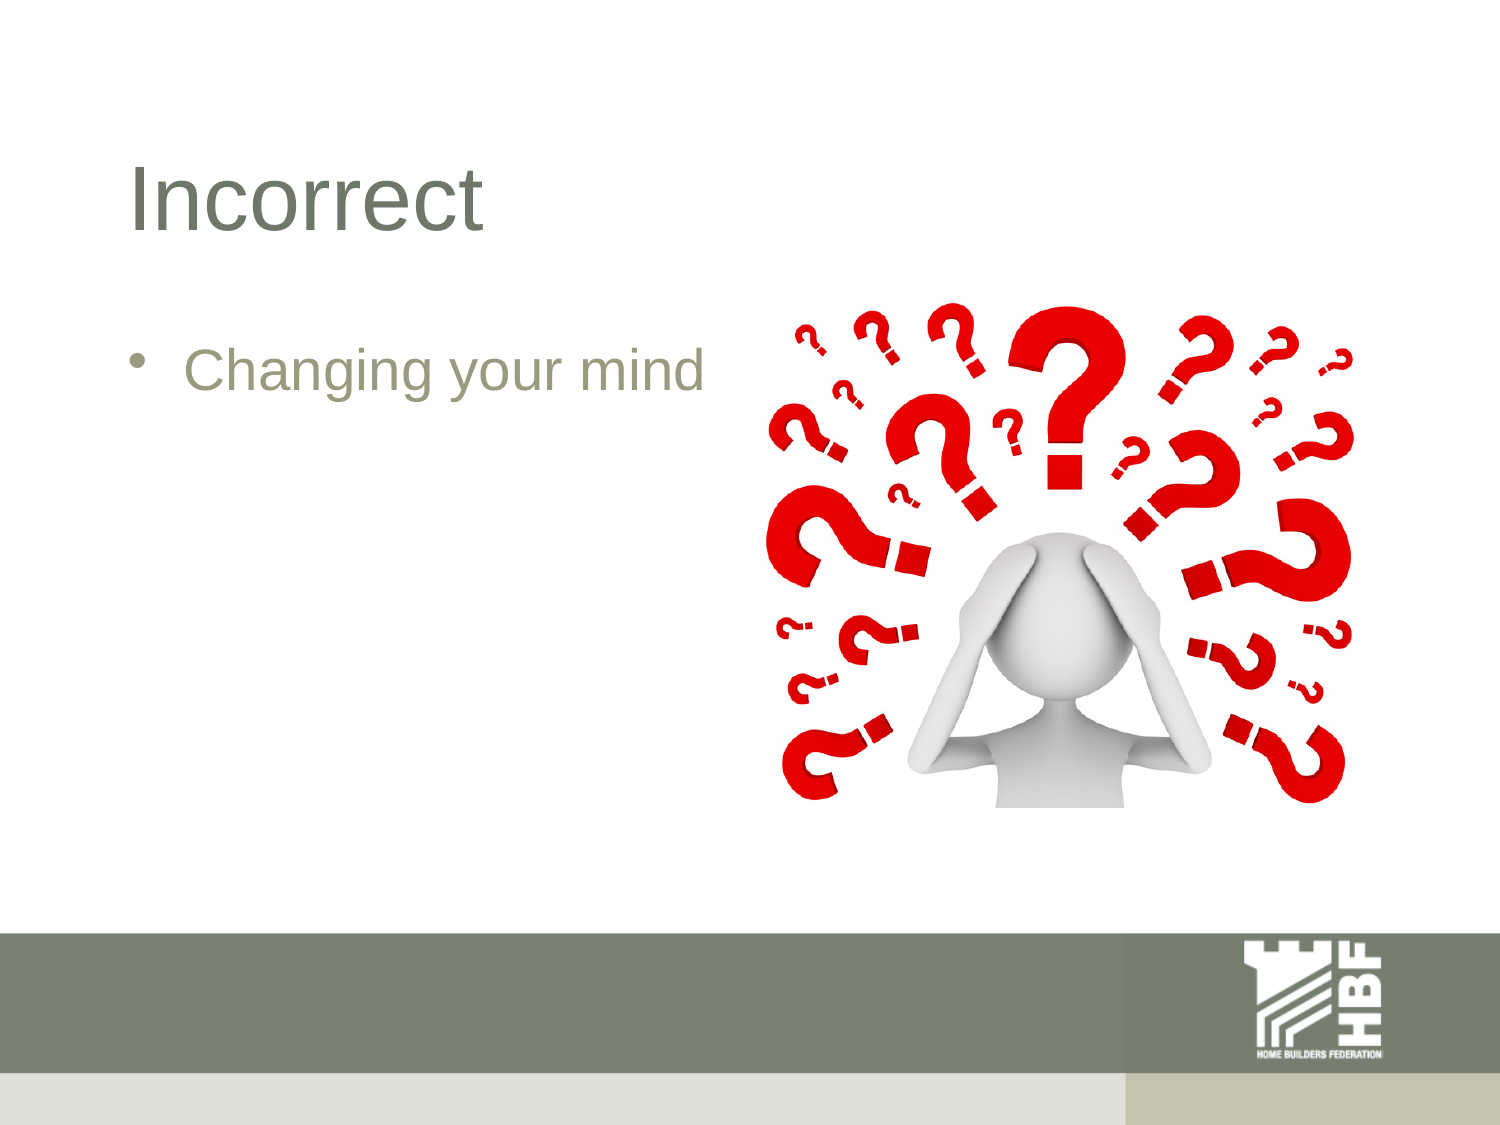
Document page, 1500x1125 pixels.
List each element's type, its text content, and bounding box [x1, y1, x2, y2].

picture [0, 0, 1500, 1125]
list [749, 287, 1376, 809]
list Changing your mind [112, 324, 744, 433]
title Incorrect [112, 99, 1388, 288]
